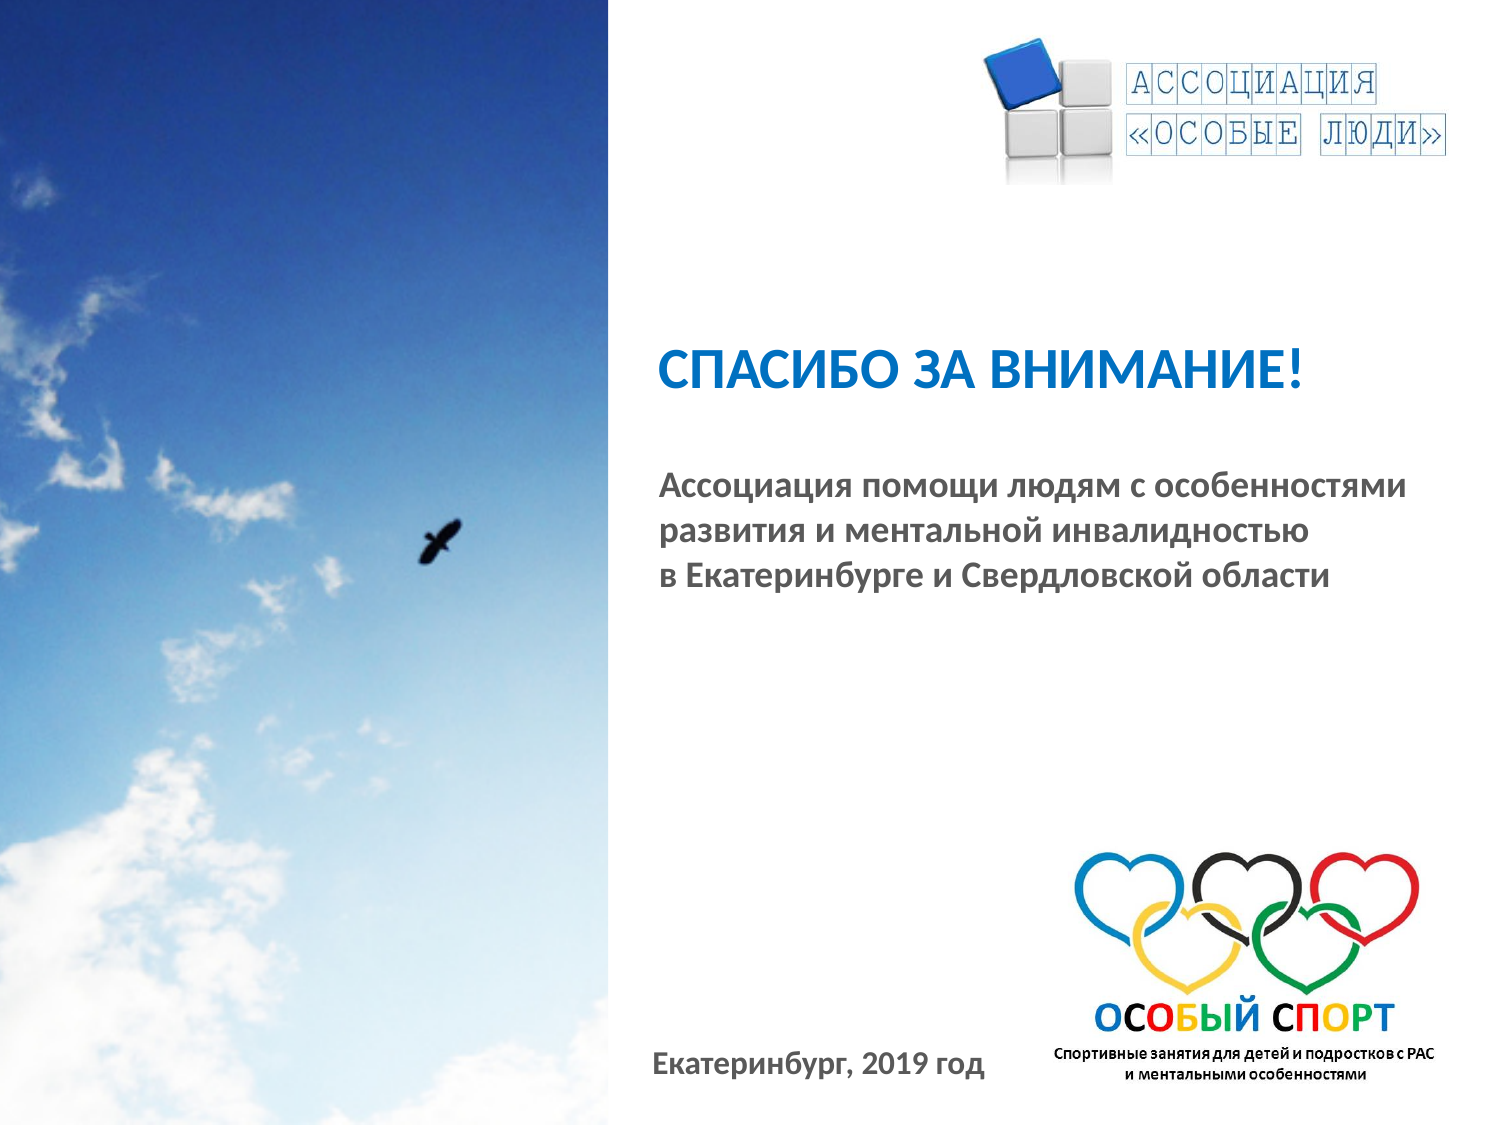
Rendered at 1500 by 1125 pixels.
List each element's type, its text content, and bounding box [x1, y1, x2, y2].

text_box Екатеринбург, 2019 год [637, 1034, 1004, 1089]
picture [1009, 822, 1483, 1102]
title СПАСИБО ЗА ВНИМАНИЕ! Ассоциация помощи людям с особенностями развития и ментальной инвалидностью в Екатеринбурге и Свердловской области [643, 255, 1471, 740]
picture [0, 0, 609, 1125]
picture [962, 18, 1471, 185]
